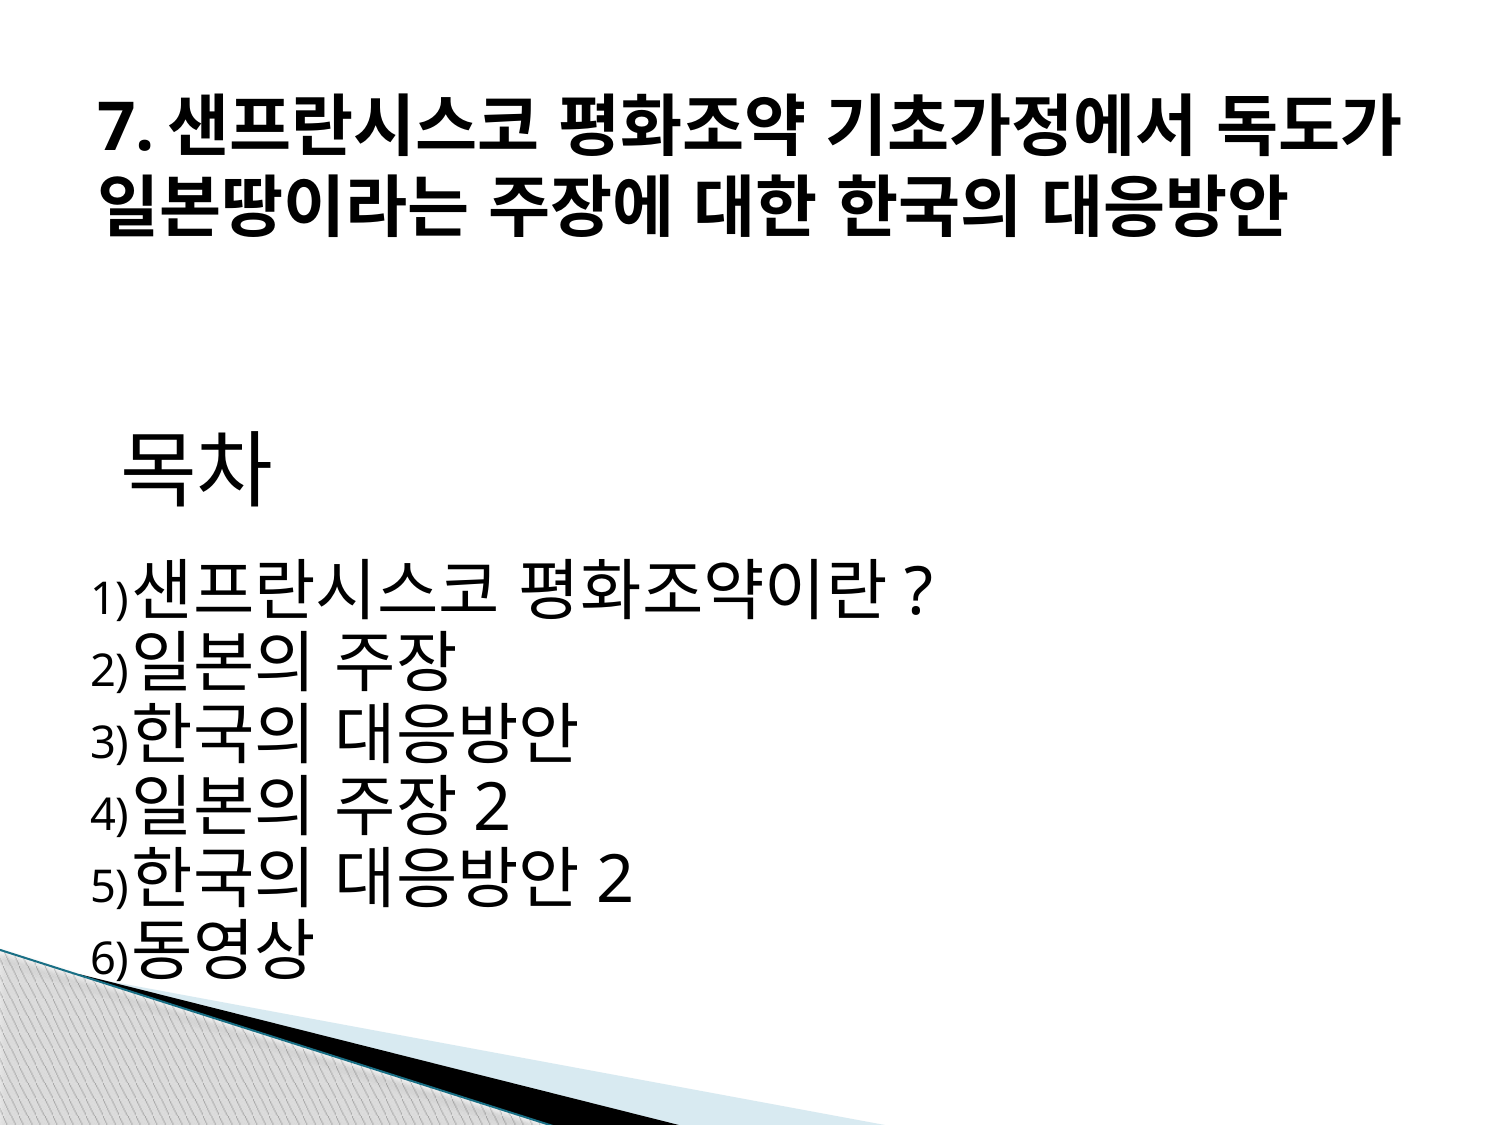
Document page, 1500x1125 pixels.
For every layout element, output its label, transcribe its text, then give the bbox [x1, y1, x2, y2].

list 샌프란시스코 평화조약이란? 일본의 주장 한국의 대응방안 일본의 주장2 한국의 대응방안2 동영상 [75, 292, 1426, 1006]
title 7.샌프란시스코 평화조약 기초가정에서 독도가 일본땅이라는 주장에 대한 한국의 대응방안 [82, 70, 1433, 259]
text_box 목차 [105, 410, 1067, 525]
